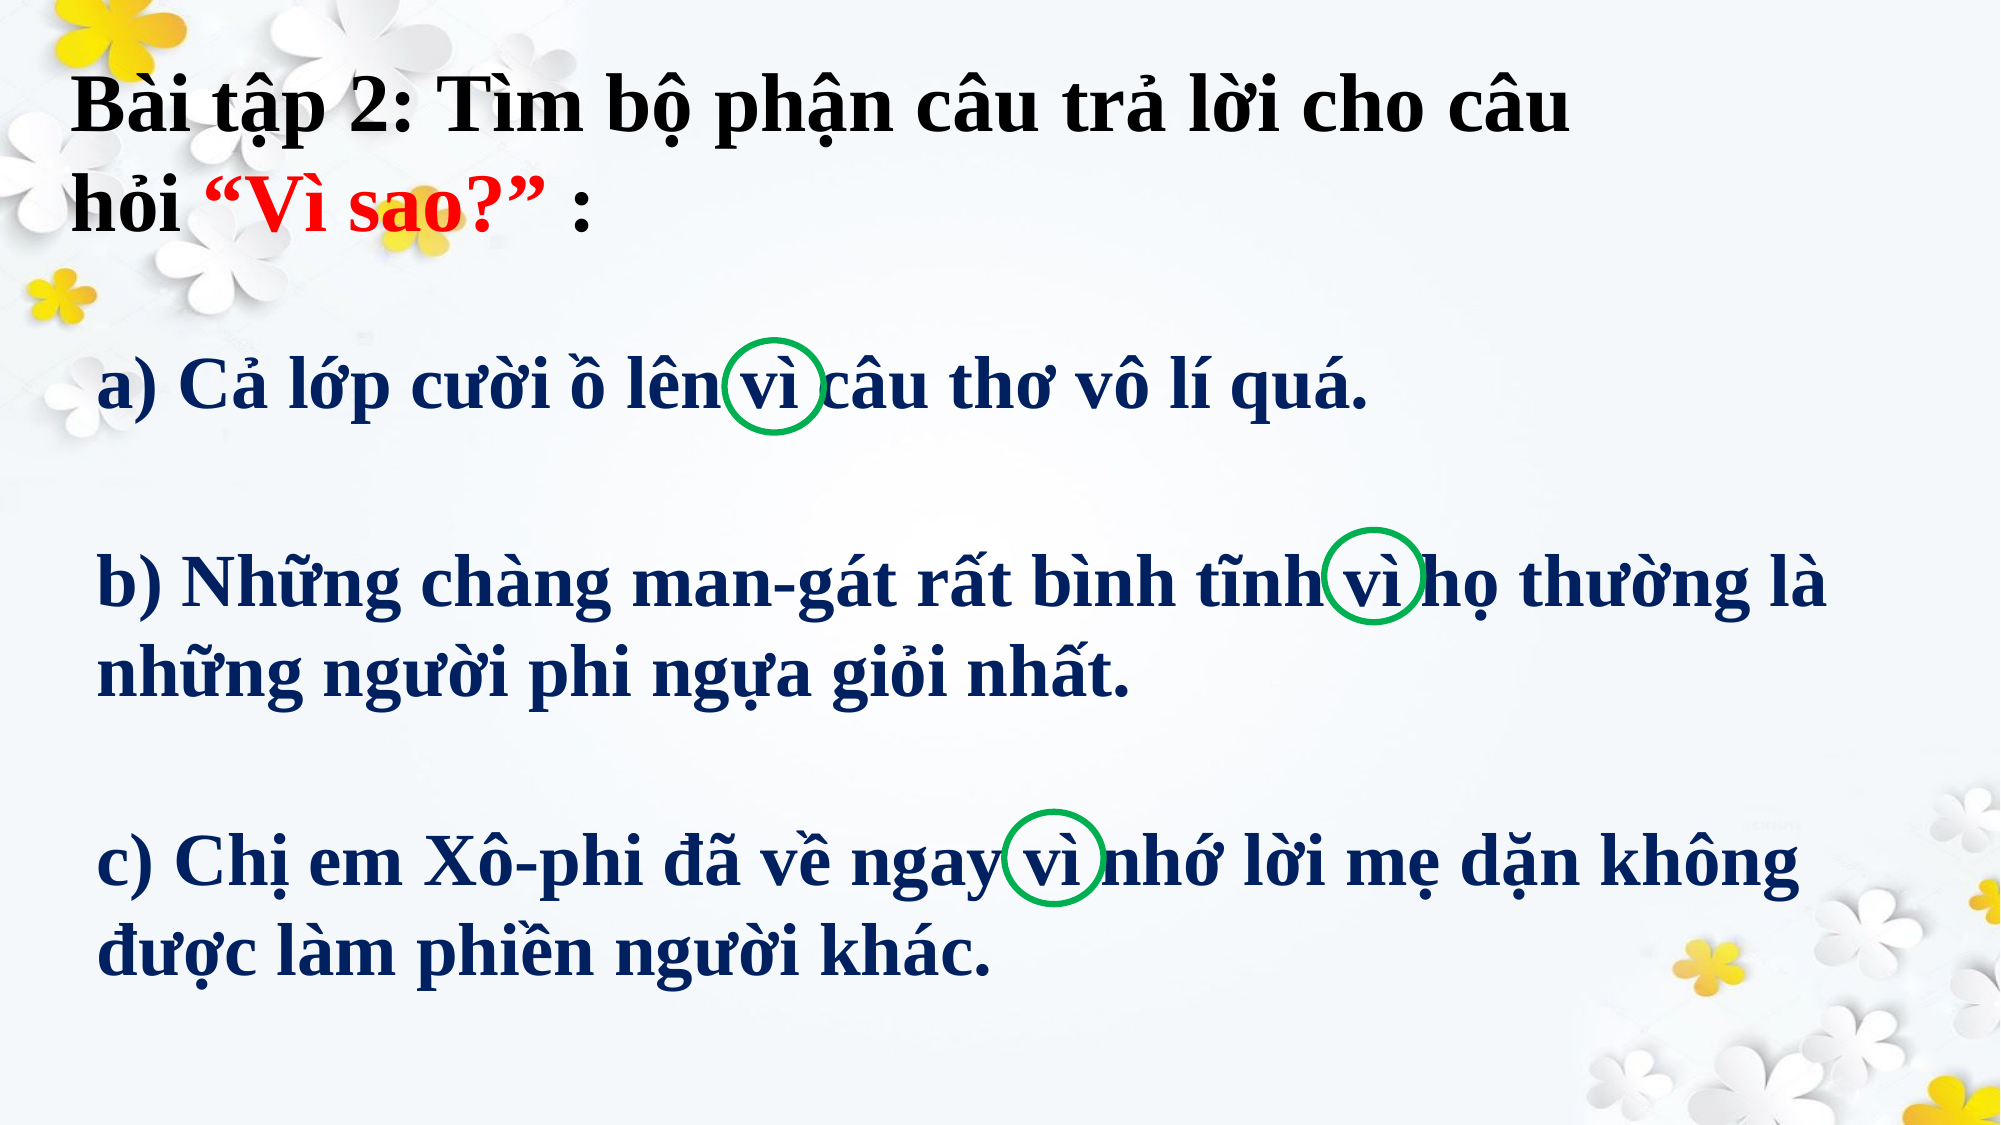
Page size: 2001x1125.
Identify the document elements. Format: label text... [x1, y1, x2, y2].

text_box [723, 339, 825, 434]
text_box Bài tập 2: Tìm bộ phận câu trả lời cho câu hỏi “Vì sao?” : [56, 40, 1687, 256]
text_box c) Chị em Xô-phi đã về ngay vì nhớ lời mẹ dặn không được làm phiền người khác. [81, 803, 1927, 998]
text_box a) Cả lớp cười ồ lên vì câu thơ vô lí quá. [81, 326, 1775, 432]
text_box [1323, 528, 1425, 624]
text_box b) Những chàng man-gát rất bình tĩnh vì họ thường là những người phi ngựa giỏi nhất. [81, 523, 1902, 719]
text_box [1003, 810, 1105, 906]
picture [0, 0, 2001, 1125]
